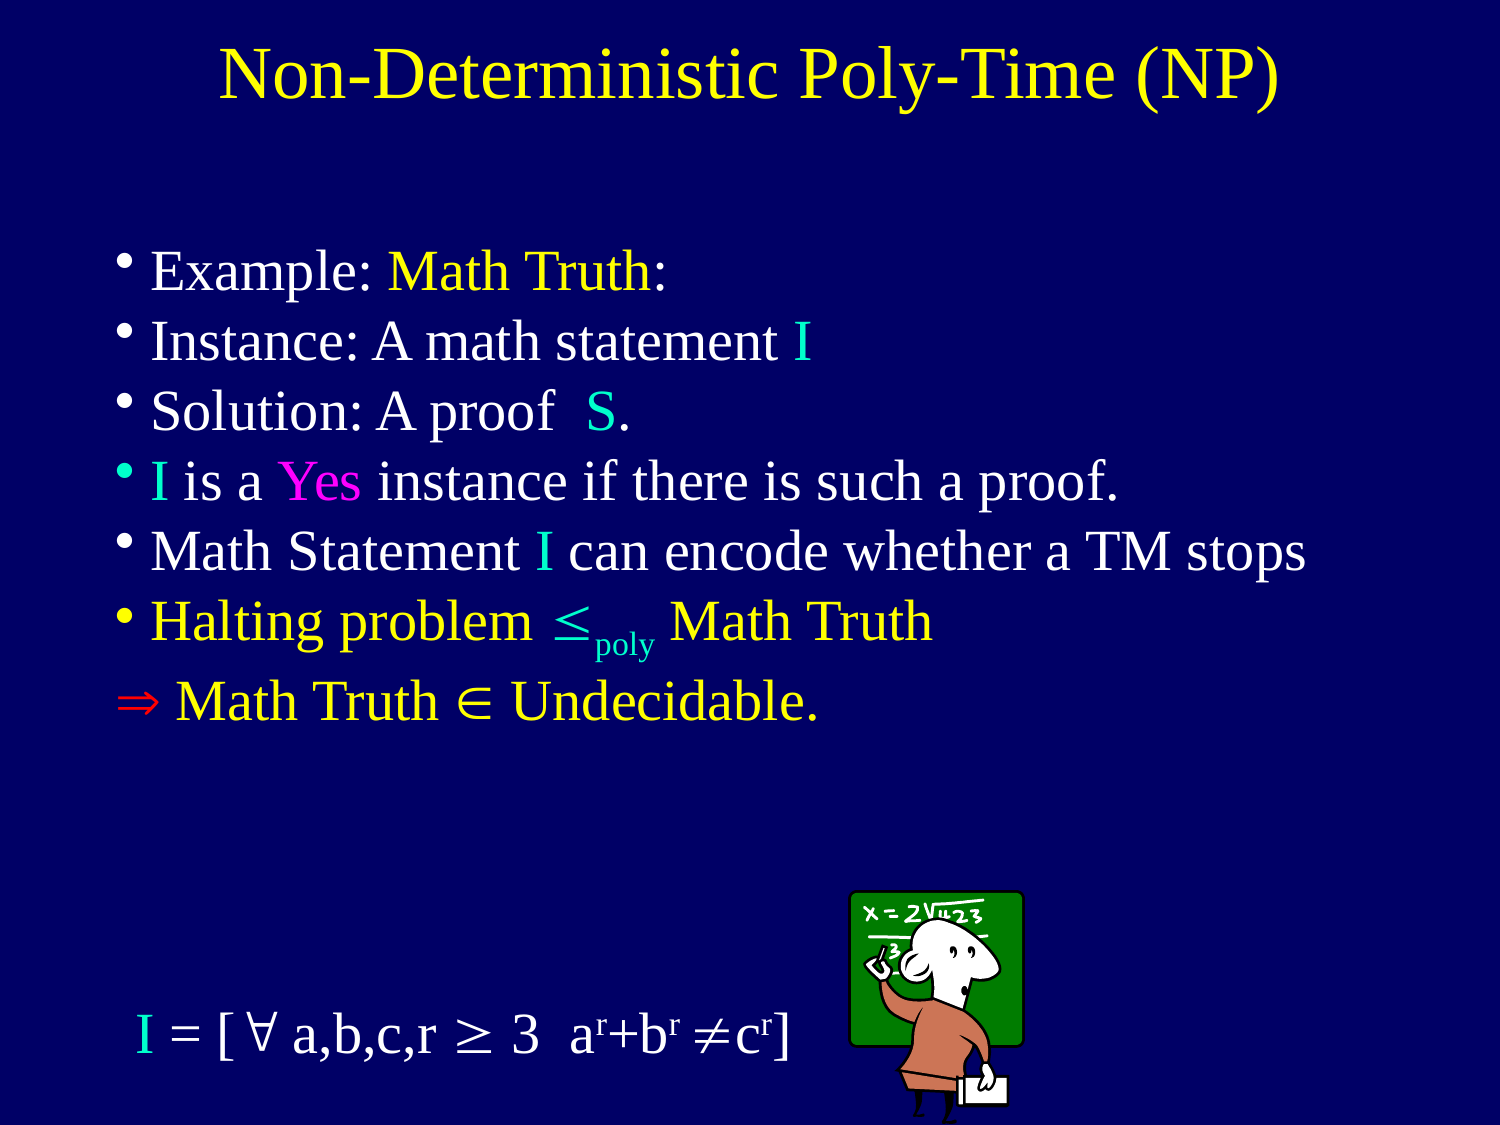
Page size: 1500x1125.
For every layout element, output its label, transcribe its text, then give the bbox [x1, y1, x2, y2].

text_box Example: Math Truth: Instance: A math statement I Solution: A proof S. I is a Yes instance if there is such a proof. Math Statement I can encode whether a TM stops Halting problem poly Math Truth  Math Truth  Undecidable. [99, 224, 1500, 740]
text_box Non-Deterministic Poly-Time (NP) [112, 0, 1388, 163]
picture [847, 889, 1026, 1125]
text_box I = [ a,b,c,r  3 ar+br cr] [90, 987, 837, 1073]
